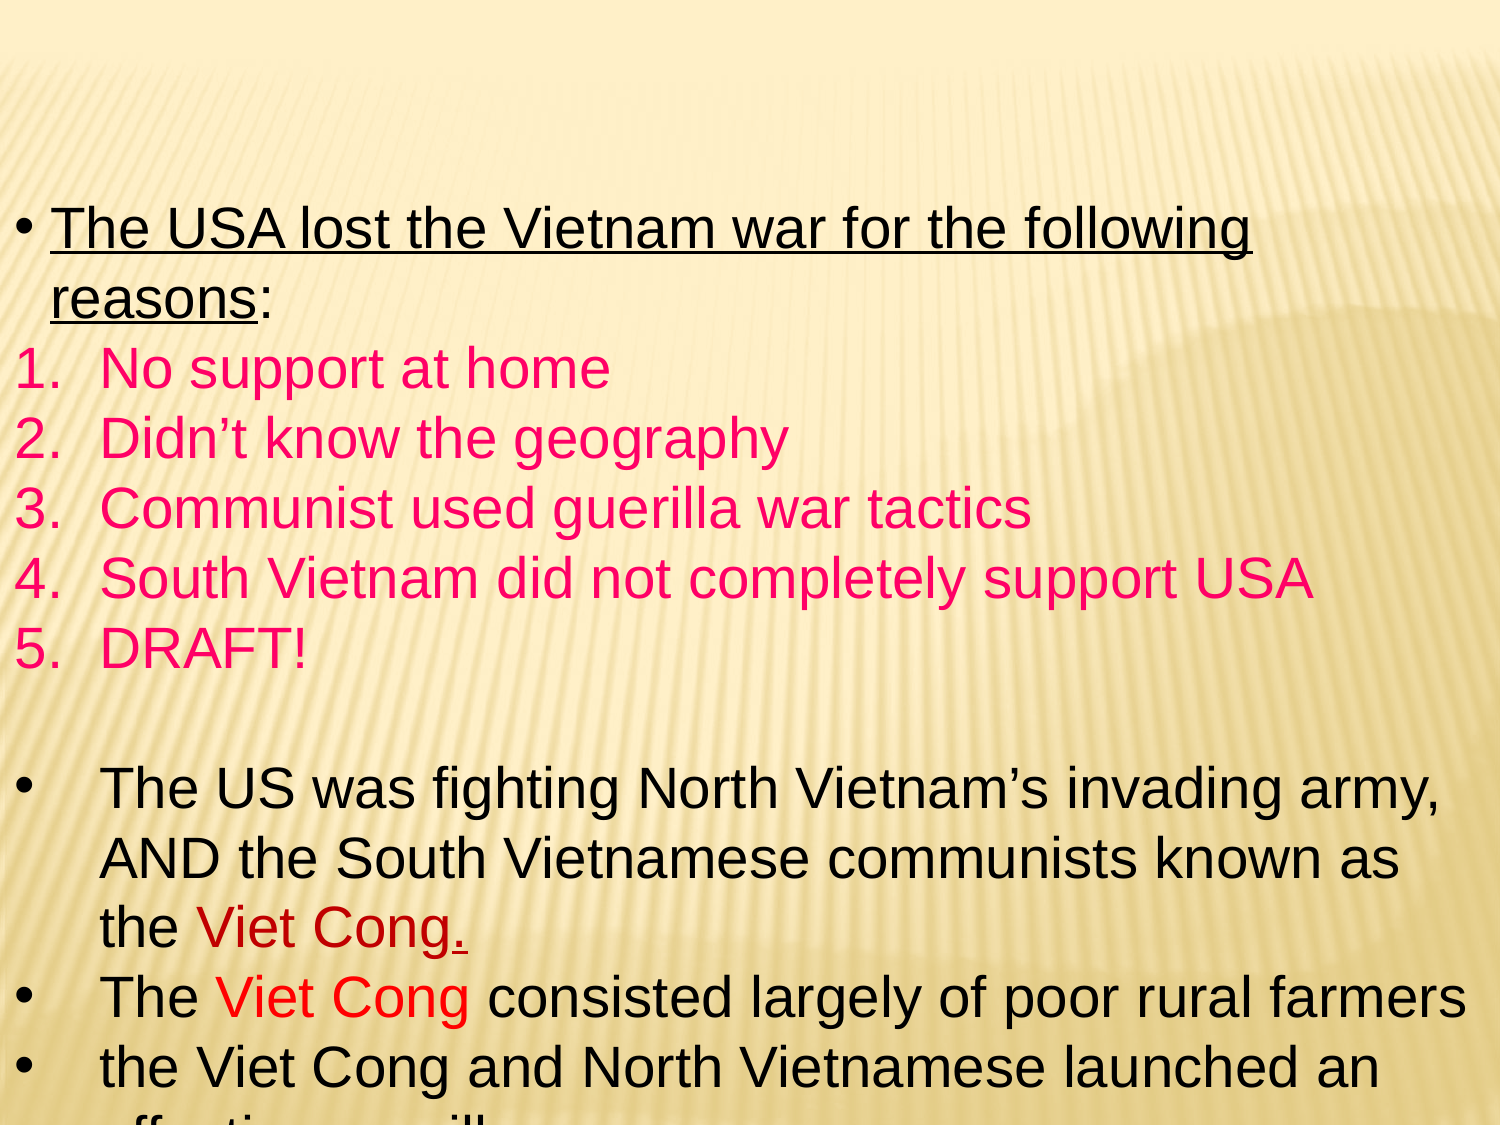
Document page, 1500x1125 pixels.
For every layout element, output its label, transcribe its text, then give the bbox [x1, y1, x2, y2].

text_box The USA lost the Vietnam war for the following reasons: No support at home Didn’t know the geography Communist used guerilla war tactics South Vietnam did not completely support USA DRAFT! The US was fighting North Vietnam’s invading army, AND the South Vietnamese communists known as the Viet Cong. The Viet Cong consisted largely of poor rural farmers the Viet Cong and North Vietnamese launched an effective guerilla war. [0, 112, 1500, 1125]
